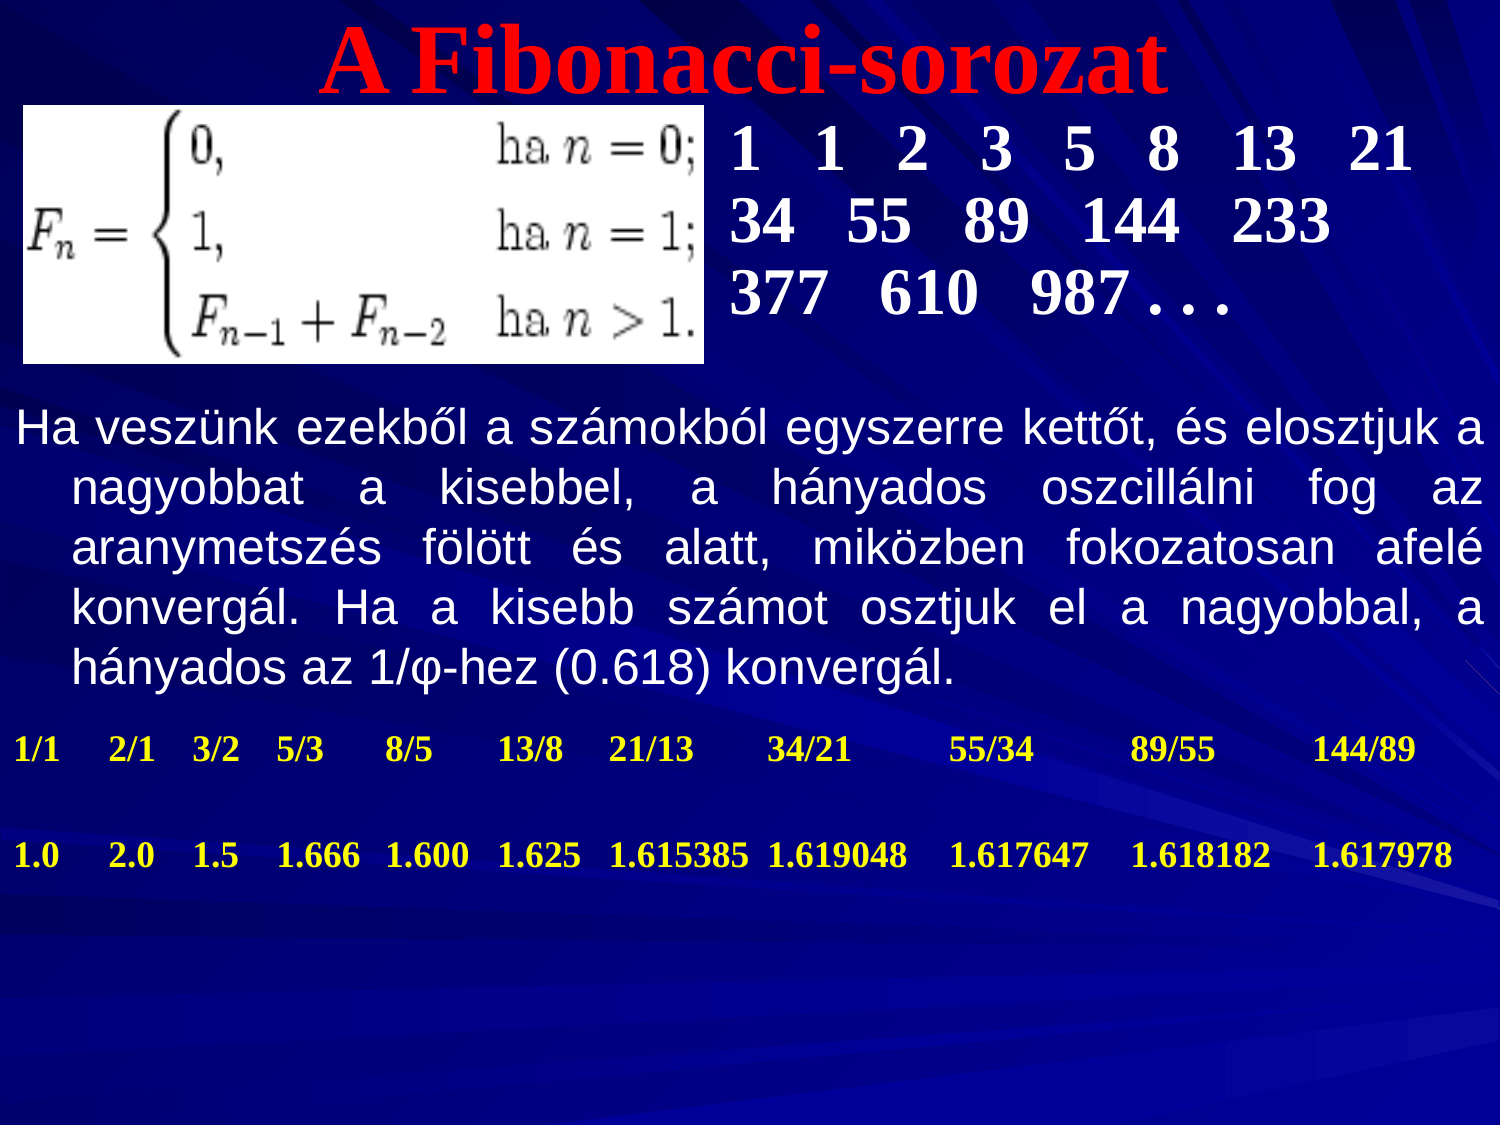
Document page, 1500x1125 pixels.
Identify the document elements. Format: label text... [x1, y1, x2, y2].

table_cell 1.600 [384, 832, 495, 937]
table_cell 1.617978 [1310, 832, 1476, 937]
list Ha veszünk ezekből a számokból egyszerre kettőt, és elosztjuk a nagyobbat a kisebbel, a hányados oszcillálni fog az aranymetszés fölött és alatt, miközben fokozatosan afelé konvergál. Ha a kisebb számot osztjuk el a nagyobbal, a hányados az 1/φ-hez (0.618) konvergál. [0, 386, 1500, 856]
table_header 89/55 [1129, 727, 1310, 832]
table_header 2/1 [107, 727, 191, 832]
picture [23, 105, 704, 364]
table_cell 1.0 [12, 832, 107, 937]
text_box A Fibonacci-sorozat [46, 0, 1442, 123]
table_header 21/13 [607, 727, 766, 832]
table_header 5/3 [275, 727, 384, 832]
table_cell 1.5 [191, 832, 275, 937]
table_header 3/2 [191, 727, 275, 832]
text_box 1 1 2 3 5 8 13 21 34 55 89 144 233 377 610 987 . . . [714, 105, 1465, 336]
table_header 55/34 [947, 727, 1129, 832]
table_cell 1.617647 [947, 832, 1129, 937]
table_cell 1.619048 [766, 832, 947, 937]
table_header 8/5 [384, 727, 495, 832]
table_cell 1.618182 [1129, 832, 1310, 937]
table_header 1/1 [12, 727, 107, 832]
table_cell 2.0 [107, 832, 191, 937]
table_header 144/89 [1310, 727, 1476, 832]
table_cell 1.615385 [607, 832, 766, 937]
table_cell 1.625 [495, 832, 607, 937]
table_header 34/21 [766, 727, 947, 832]
table_cell 1.666 [275, 832, 384, 937]
table_header 13/8 [495, 727, 607, 832]
